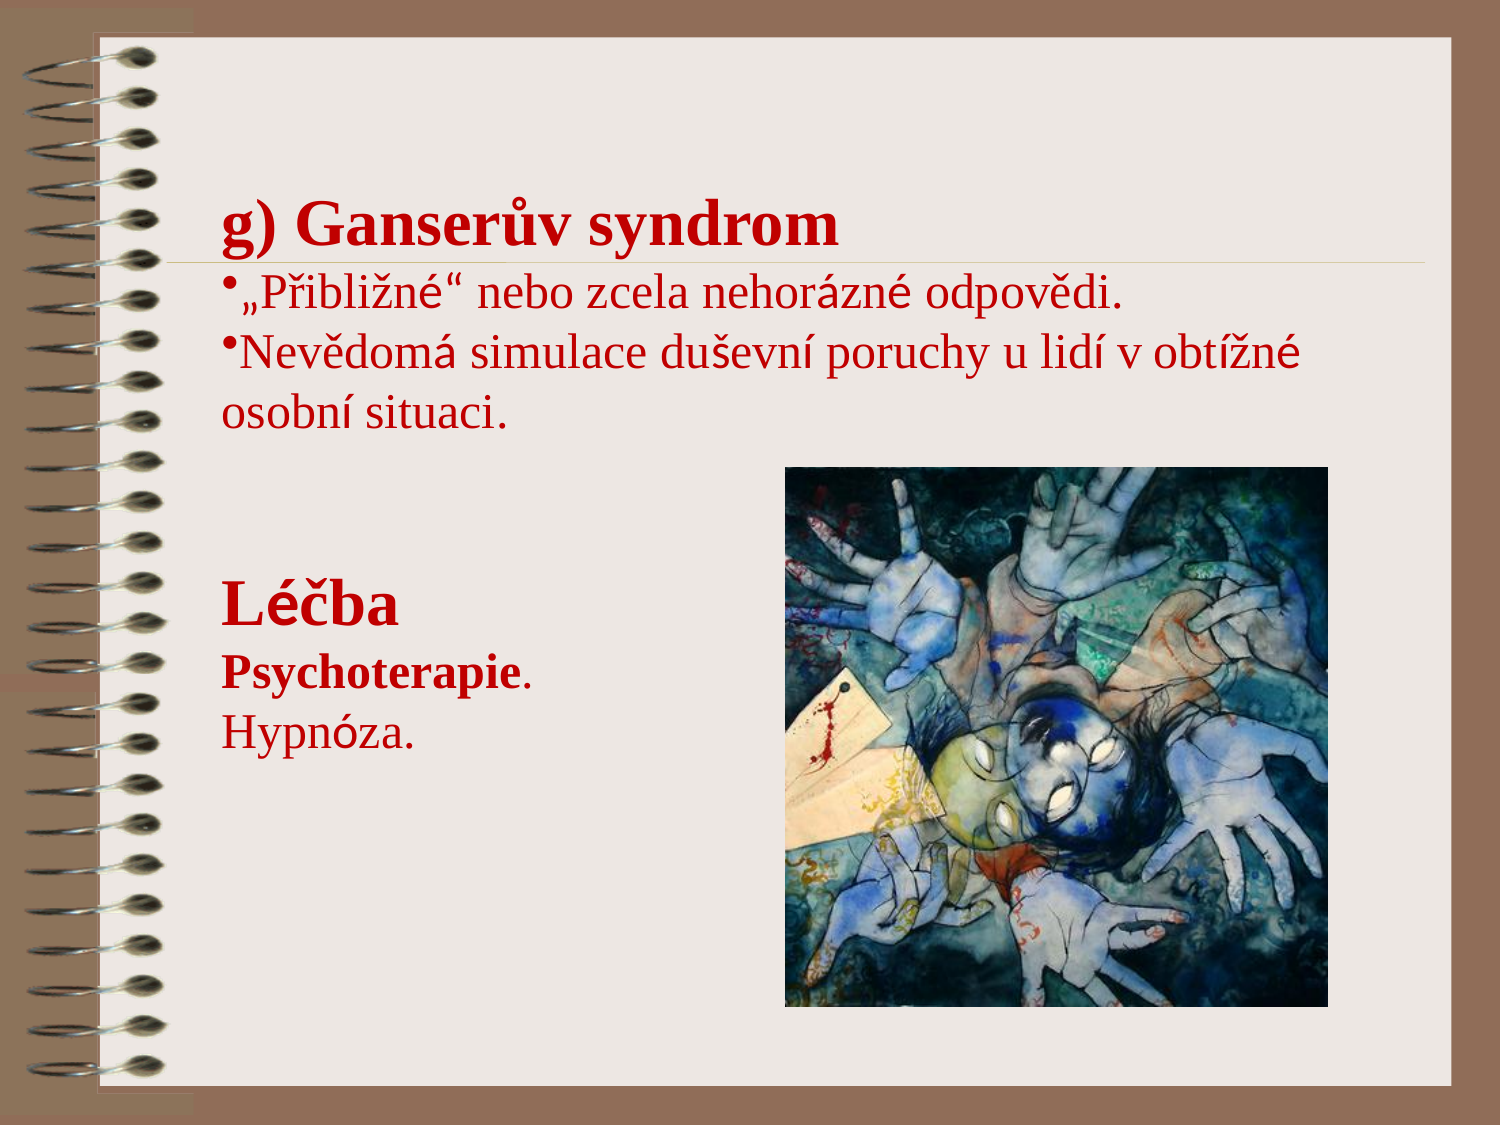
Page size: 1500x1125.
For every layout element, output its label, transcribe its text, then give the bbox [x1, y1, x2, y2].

text_box g) Ganserův syndrom „Přibližné“ nebo zcela nehorázné odpovědi. Nevědomá simulace duševní poruchy u lidí v obtížné osobní situaci. Léčba Psychoterapie. Hypnóza. [206, 171, 1430, 766]
picture [785, 467, 1328, 1008]
picture [0, 8, 194, 674]
picture [0, 692, 194, 1115]
picture [1324, 629, 1328, 639]
